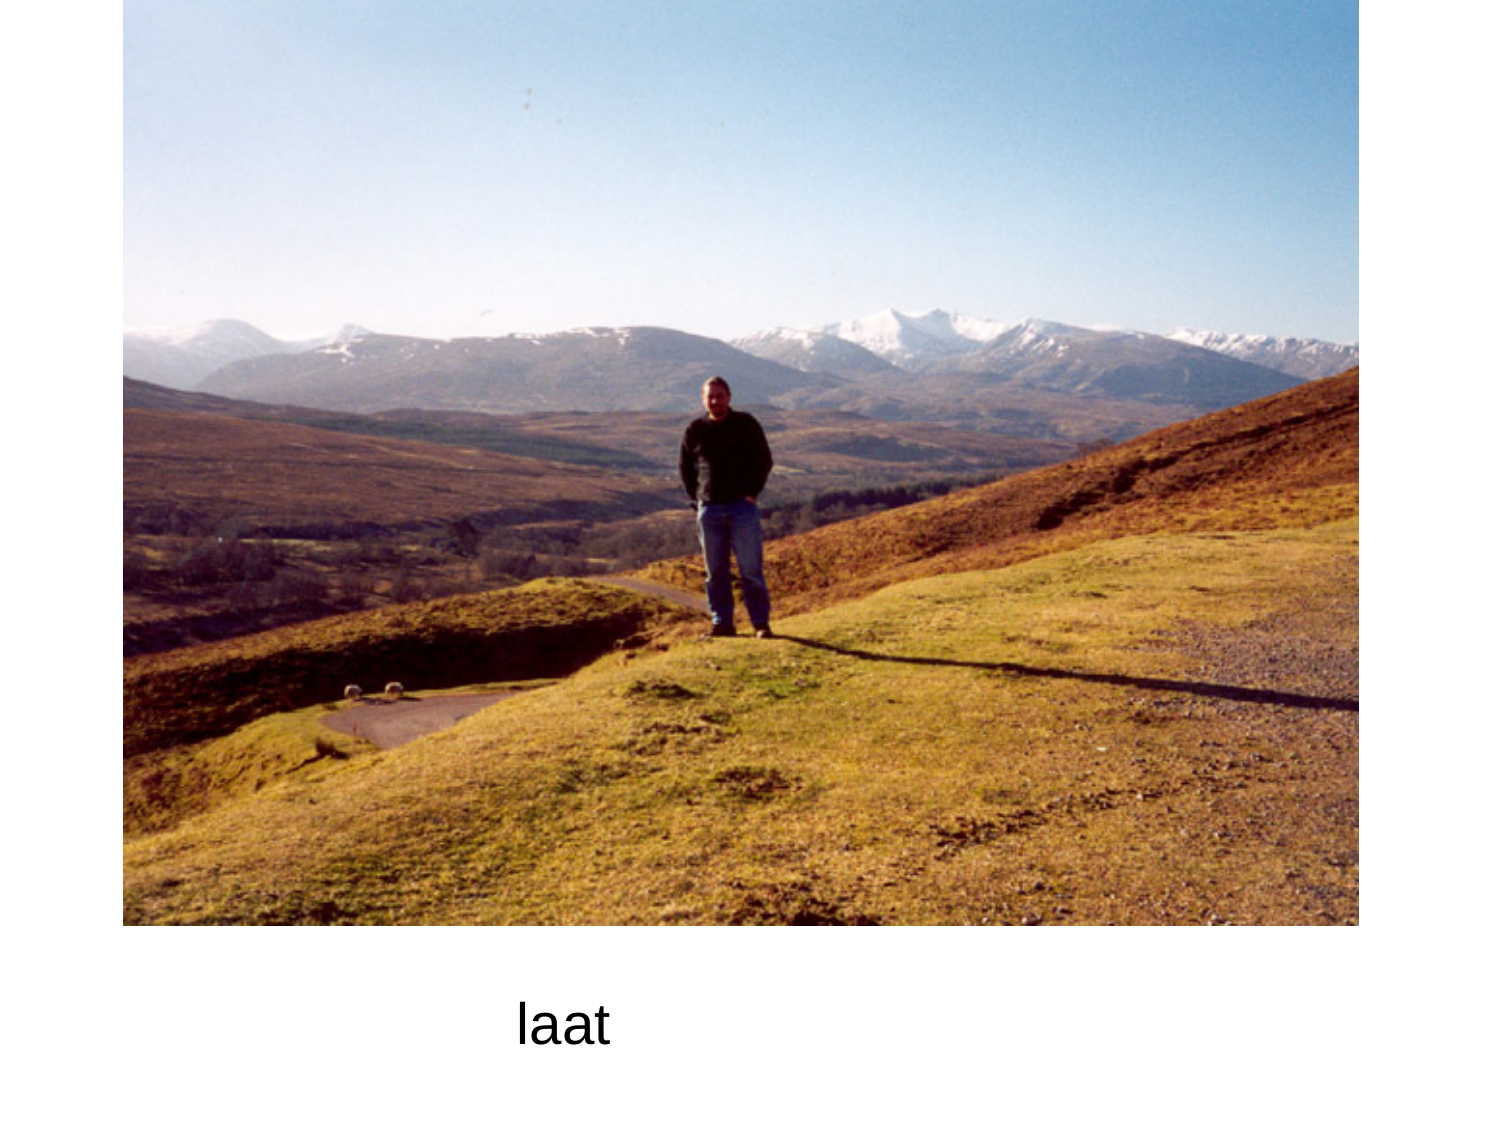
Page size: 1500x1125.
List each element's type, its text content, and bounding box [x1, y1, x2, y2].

picture [123, 0, 1359, 927]
text_box laat [501, 979, 1117, 1064]
